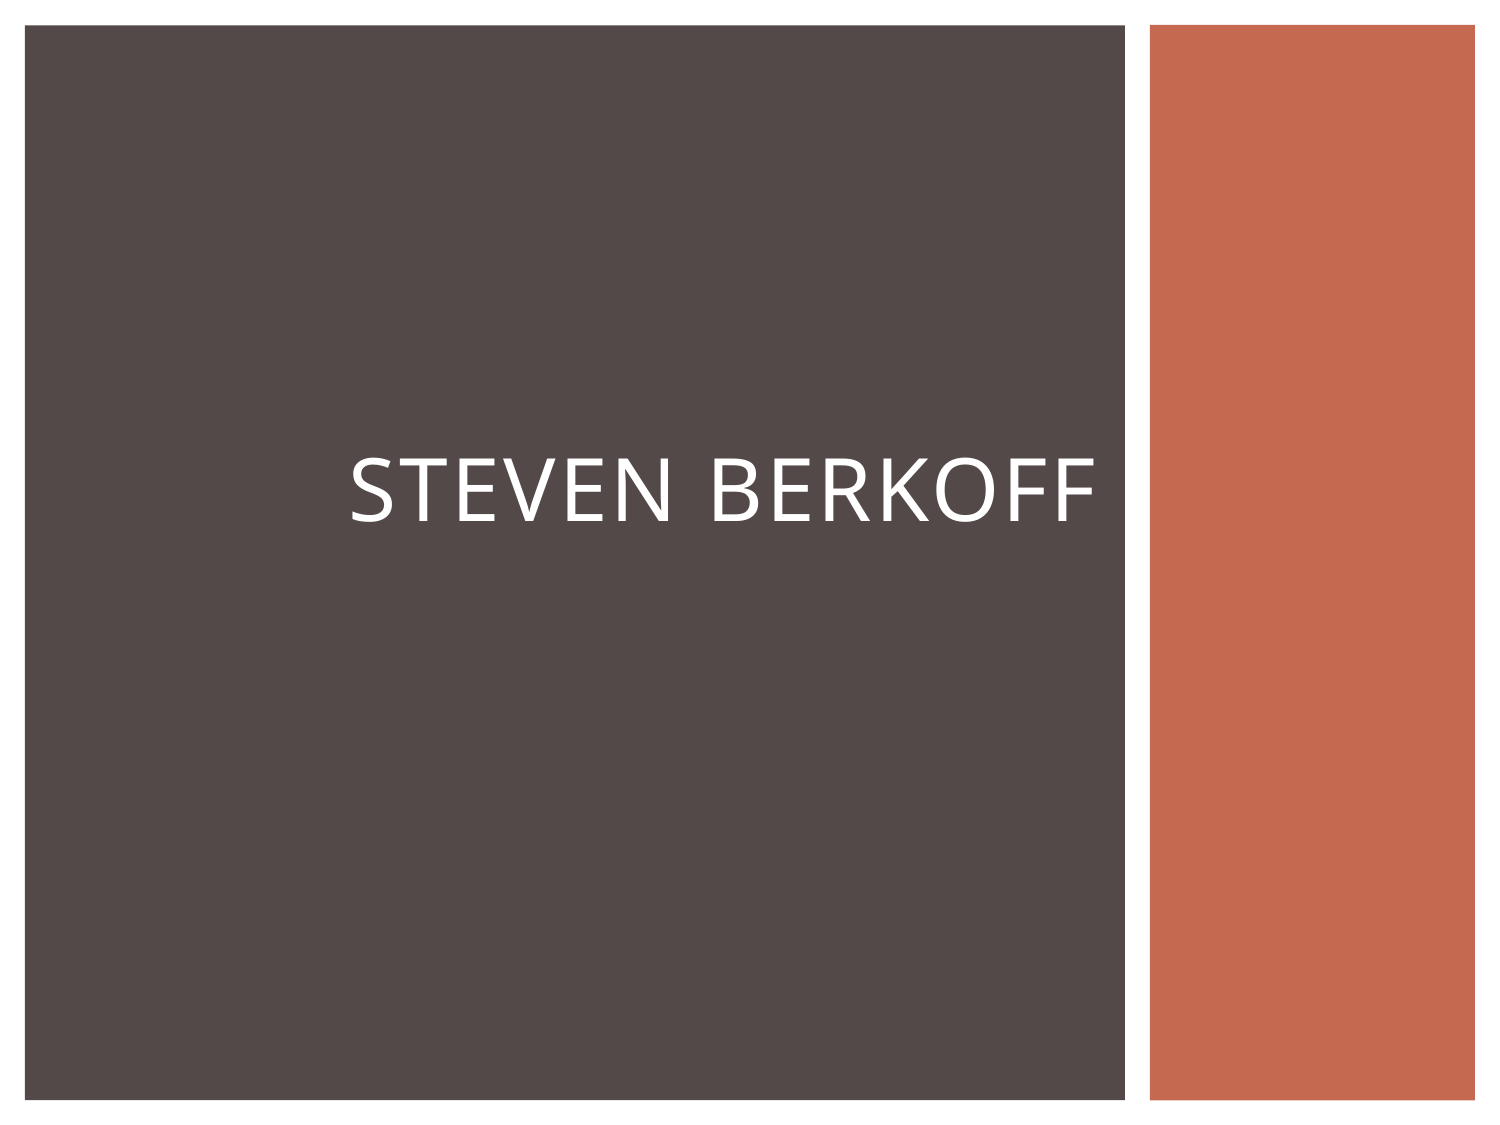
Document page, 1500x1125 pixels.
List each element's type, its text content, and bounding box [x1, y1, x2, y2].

title Steven Berkoff [75, 336, 1113, 637]
